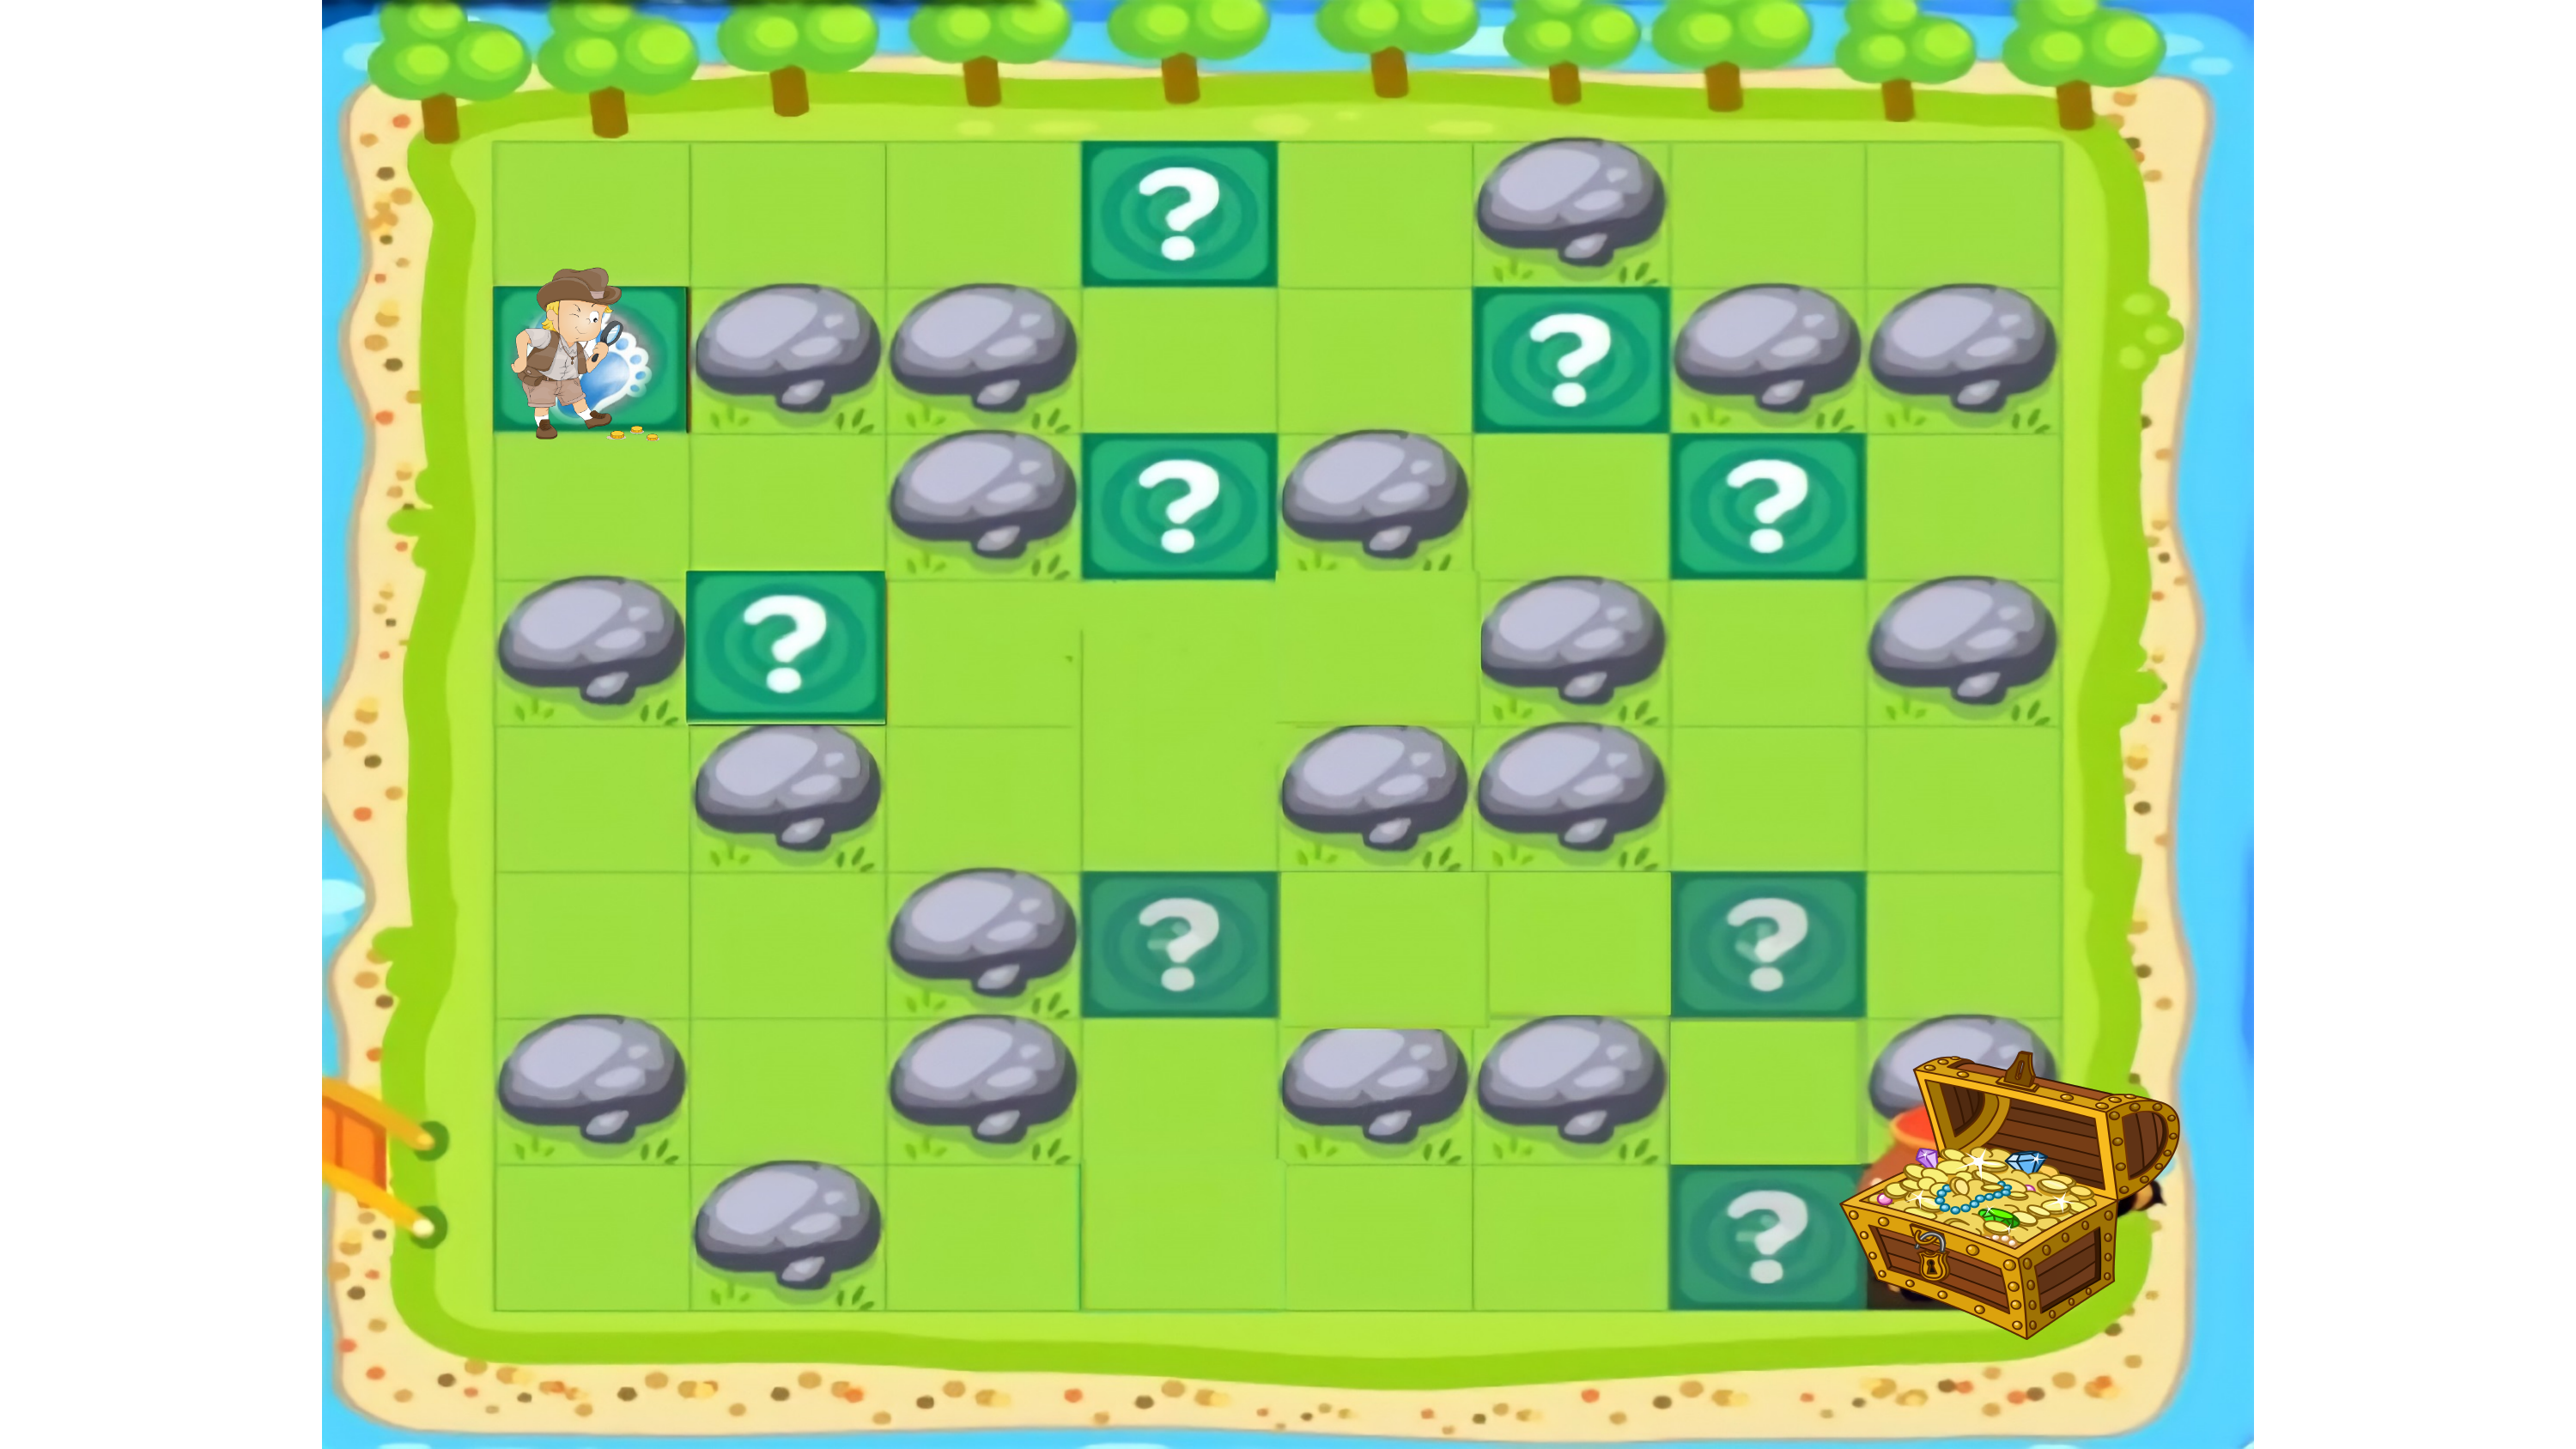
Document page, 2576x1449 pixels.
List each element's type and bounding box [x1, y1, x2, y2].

picture [321, 0, 2255, 1449]
